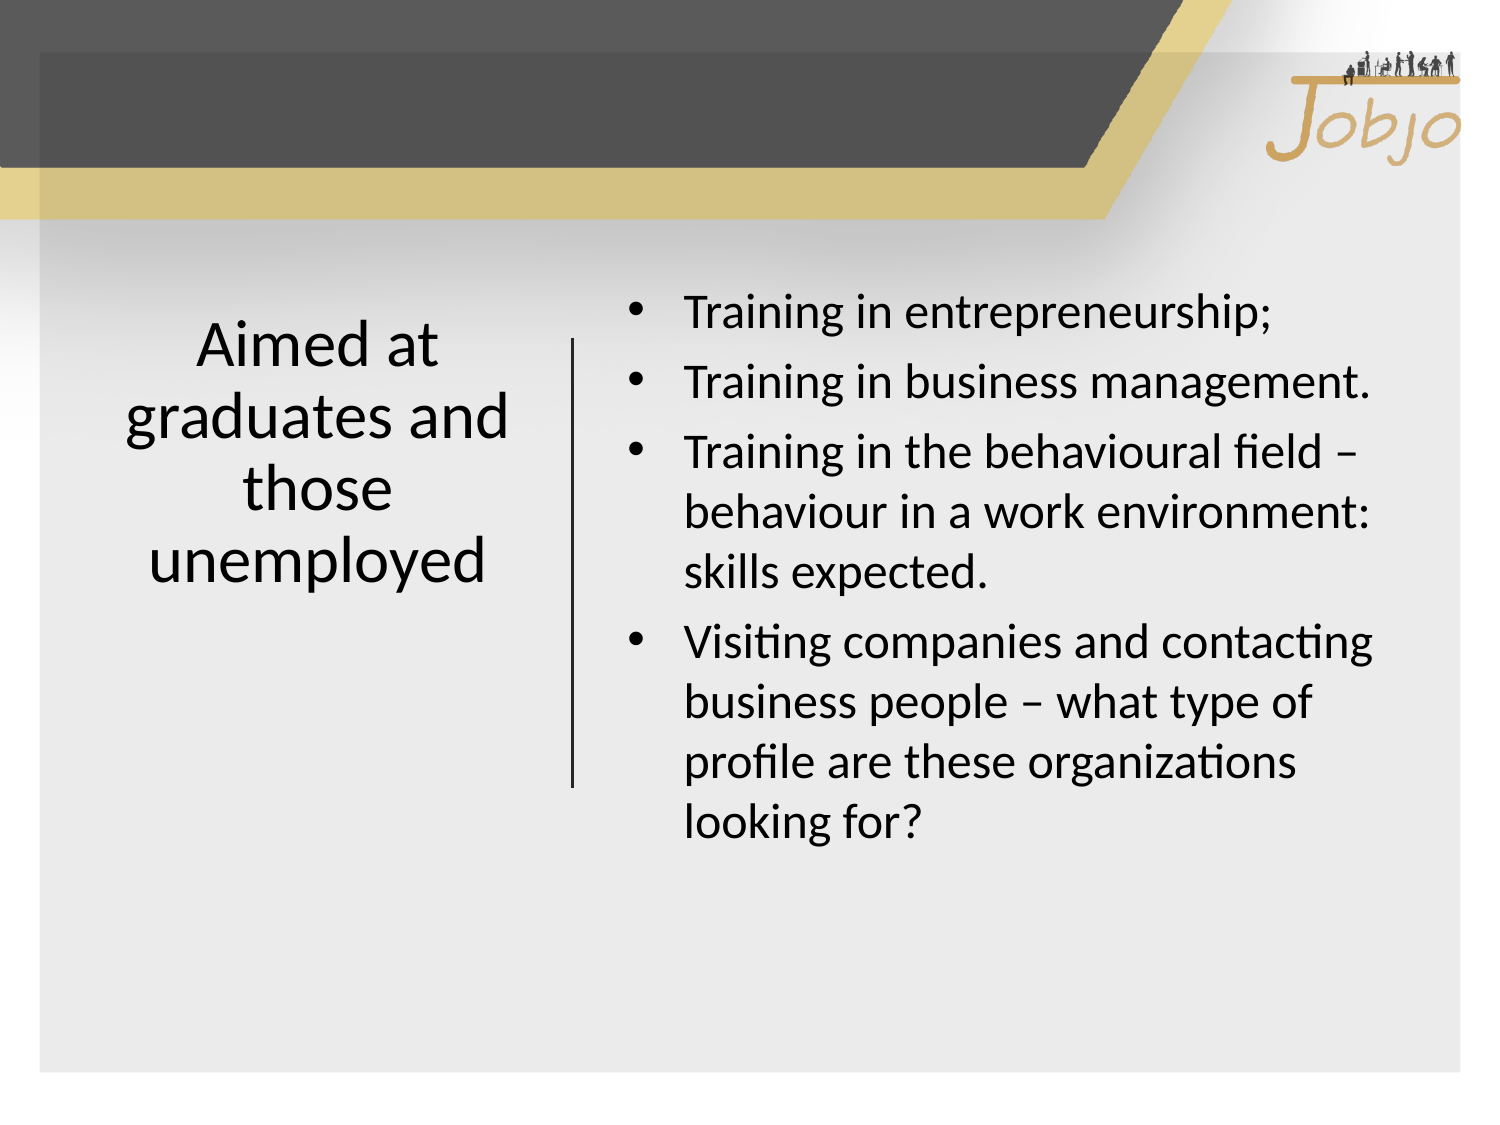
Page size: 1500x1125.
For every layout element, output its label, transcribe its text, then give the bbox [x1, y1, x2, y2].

picture [0, 0, 1500, 1125]
text_box [37, 50, 1462, 1074]
title Aimed at graduates and those unemployed [103, 158, 533, 967]
list Training in entrepreneurship; Training in business management. Training in the behavioural field – behaviour in a work environment: skills expected. Visiting companies and contacting business people – what type of profile are these organizations looking for? [612, 158, 1397, 1094]
